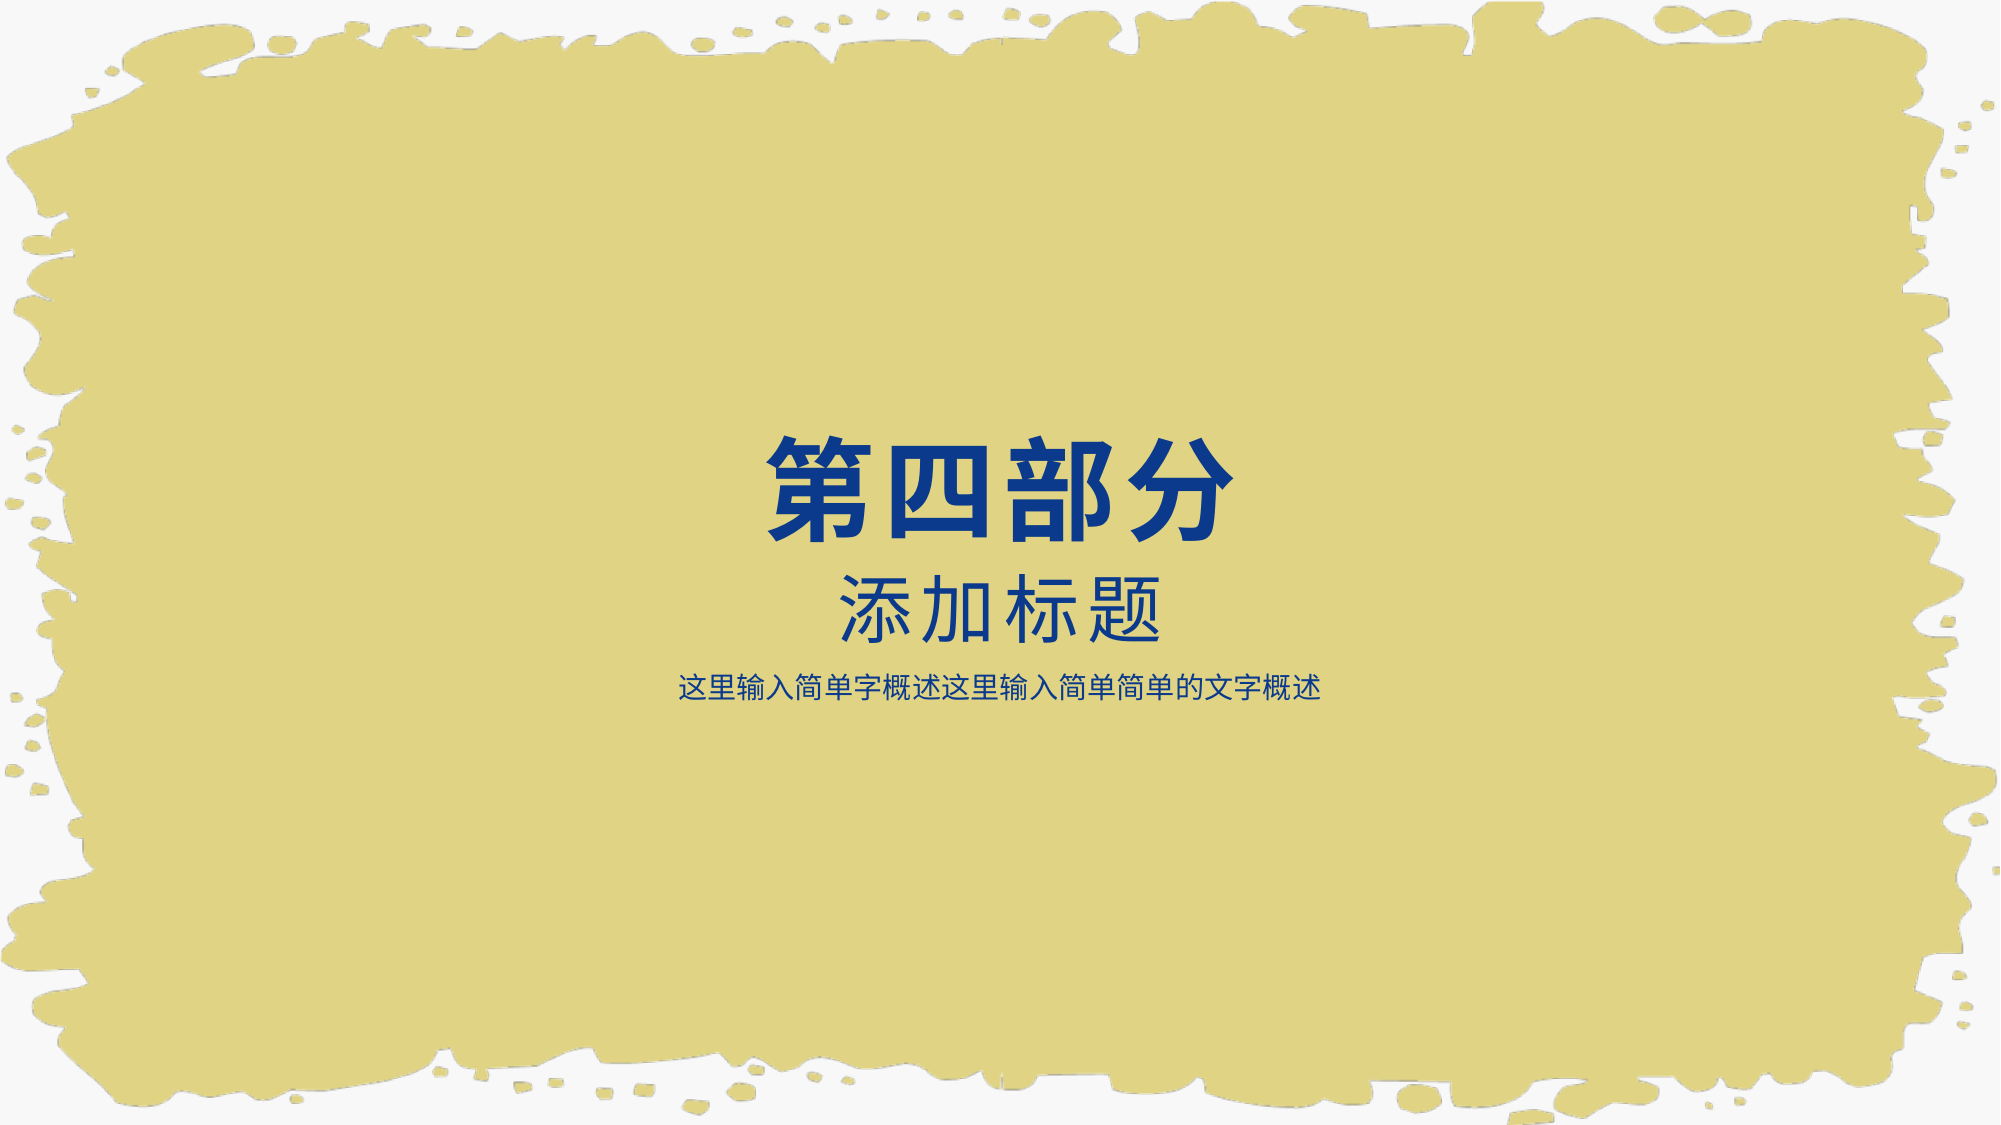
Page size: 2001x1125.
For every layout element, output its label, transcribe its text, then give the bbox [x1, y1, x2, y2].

text_box 这里输入简单字概述这里输入简单简单的文字概述 [663, 661, 1337, 712]
text_box 第四部分 [747, 412, 1253, 563]
picture [3, 2, 2000, 1125]
text_box 添加标题 [822, 555, 1178, 661]
